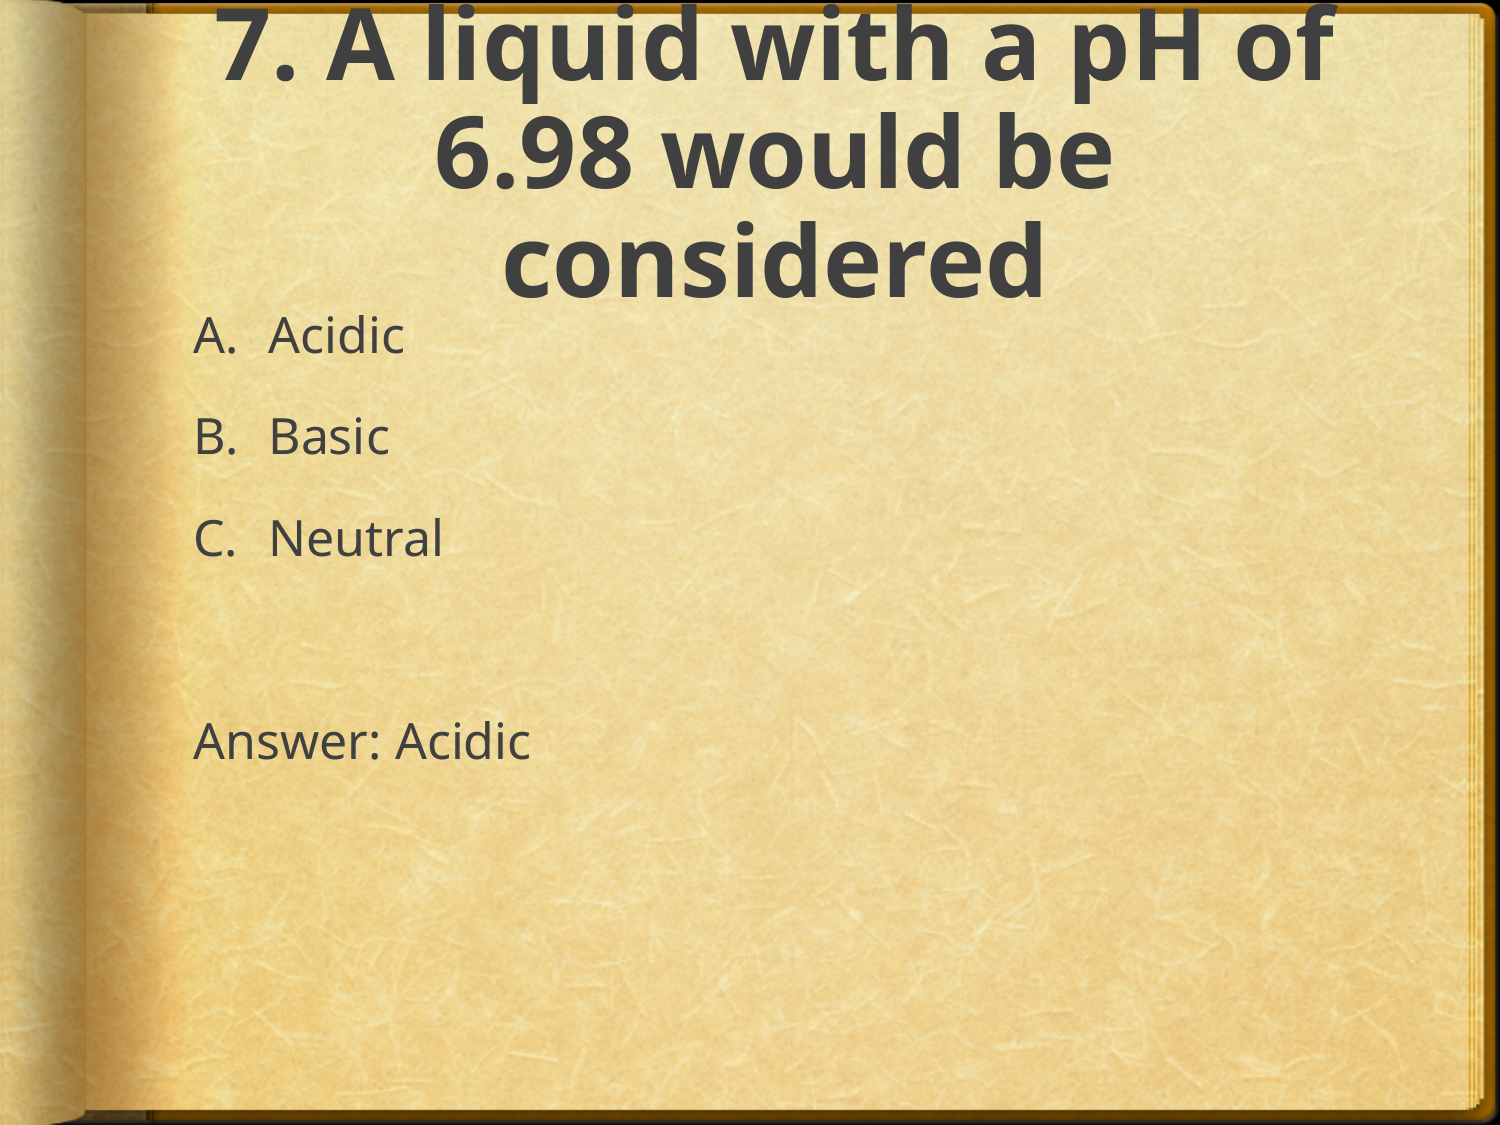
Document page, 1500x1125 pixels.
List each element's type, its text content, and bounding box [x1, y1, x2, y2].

picture [0, 0, 1500, 1125]
title 7. A liquid with a pH of 6.98 would be considered [178, 45, 1372, 265]
list Acidic Basic Neutral Answer: Acidic [178, 295, 1372, 1005]
